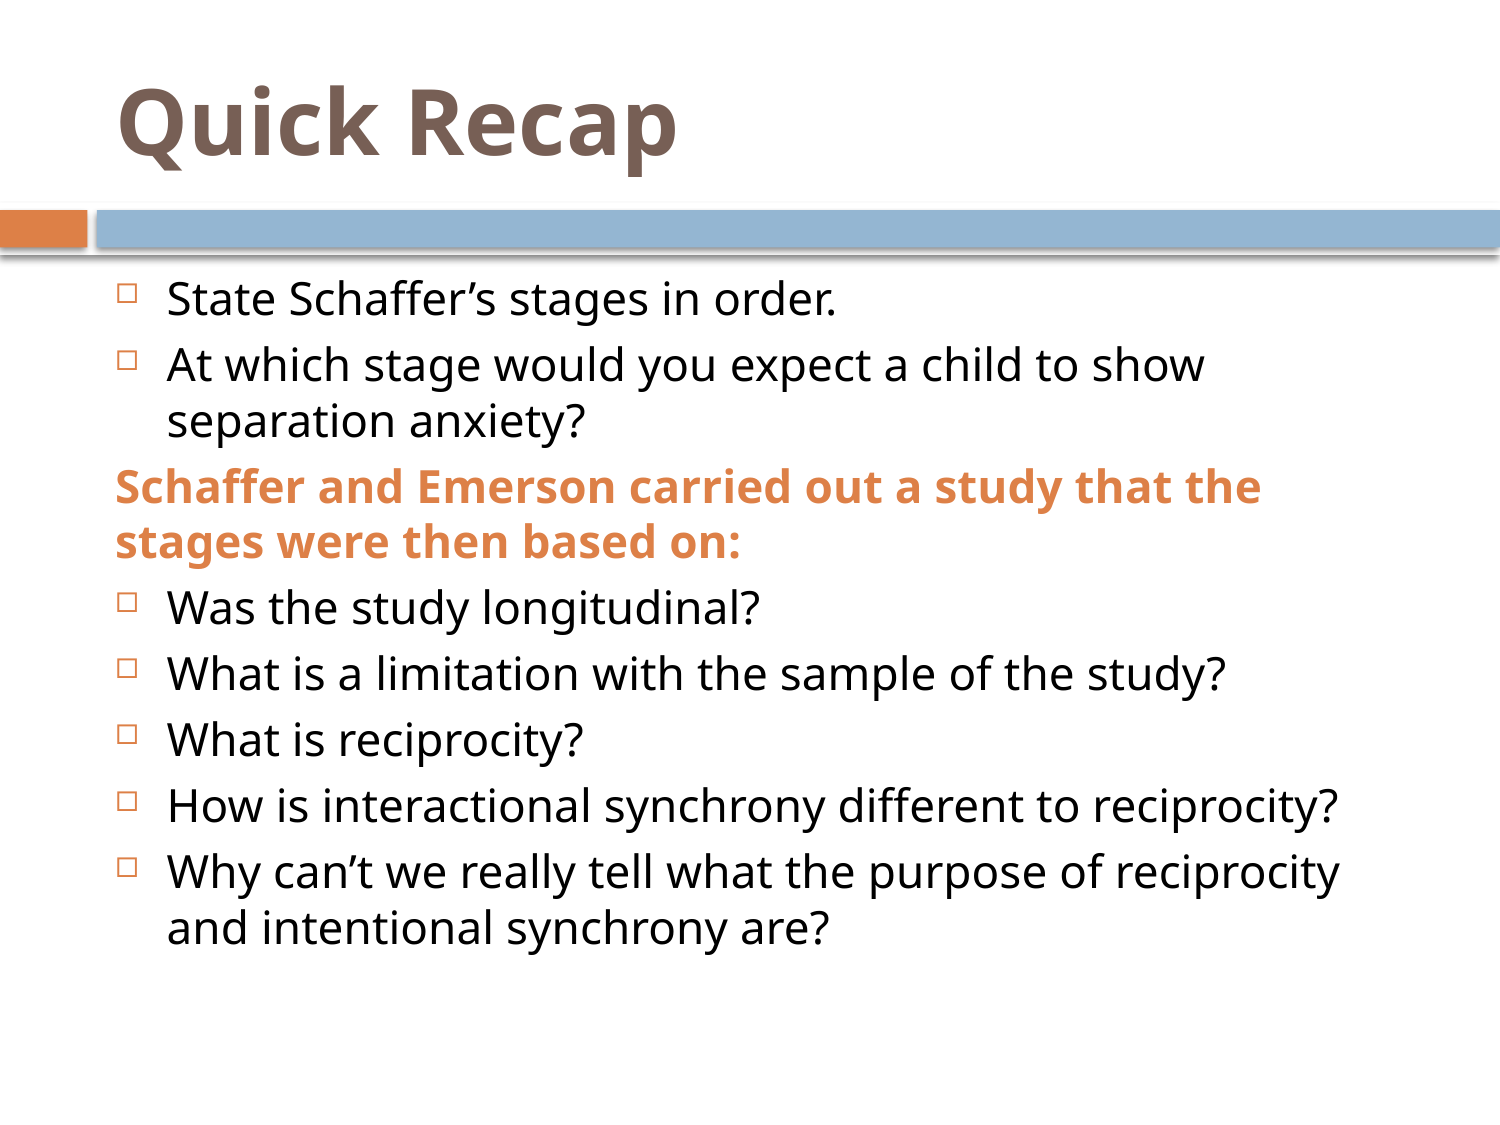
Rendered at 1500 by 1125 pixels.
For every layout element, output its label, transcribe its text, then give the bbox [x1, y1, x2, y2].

list State Schaffer’s stages in order. At which stage would you expect a child to show separation anxiety? Schaffer and Emerson carried out a study that the stages were then based on: Was the study longitudinal? What is a limitation with the sample of the study? What is reciprocity? How is interactional synchrony different to reciprocity? Why can’t we really tell what the purpose of reciprocity and intentional synchrony are? [100, 262, 1438, 1000]
title Quick Recap [100, 37, 1438, 200]
